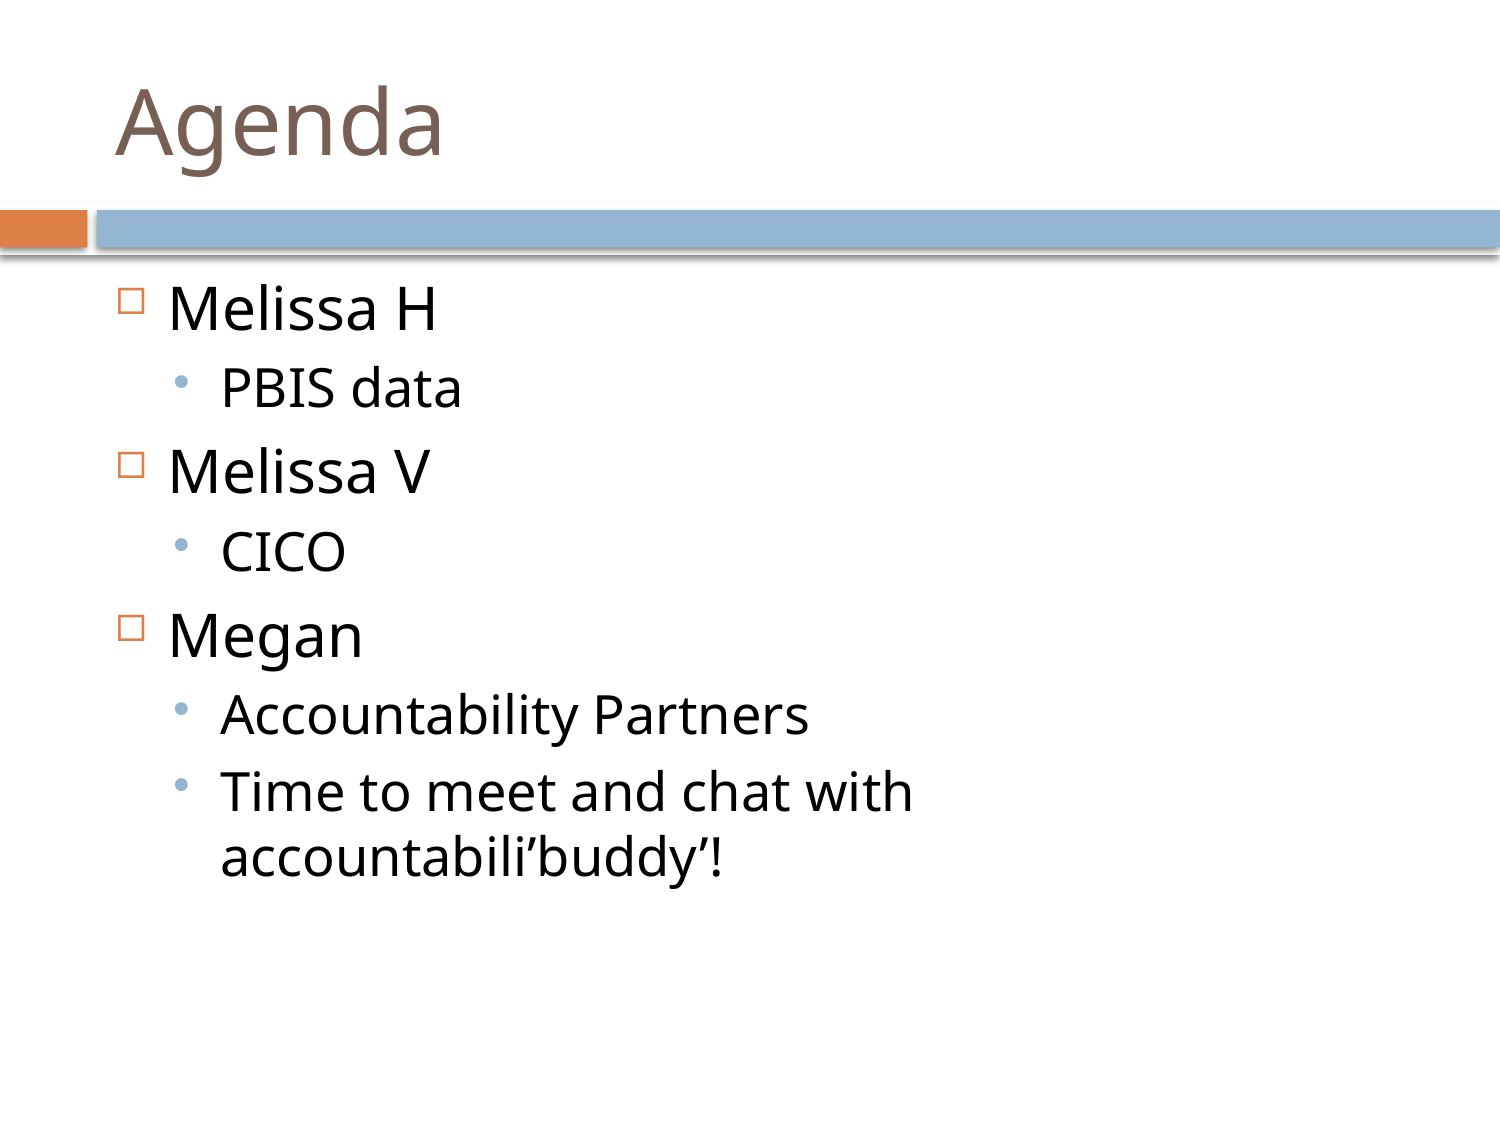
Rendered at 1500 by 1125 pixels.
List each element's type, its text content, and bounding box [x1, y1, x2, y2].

title Agenda [100, 37, 1438, 200]
list Melissa H PBIS data Melissa V CICO Megan Accountability Partners Time to meet and chat with accountabili’buddy’! [100, 262, 1438, 1000]
